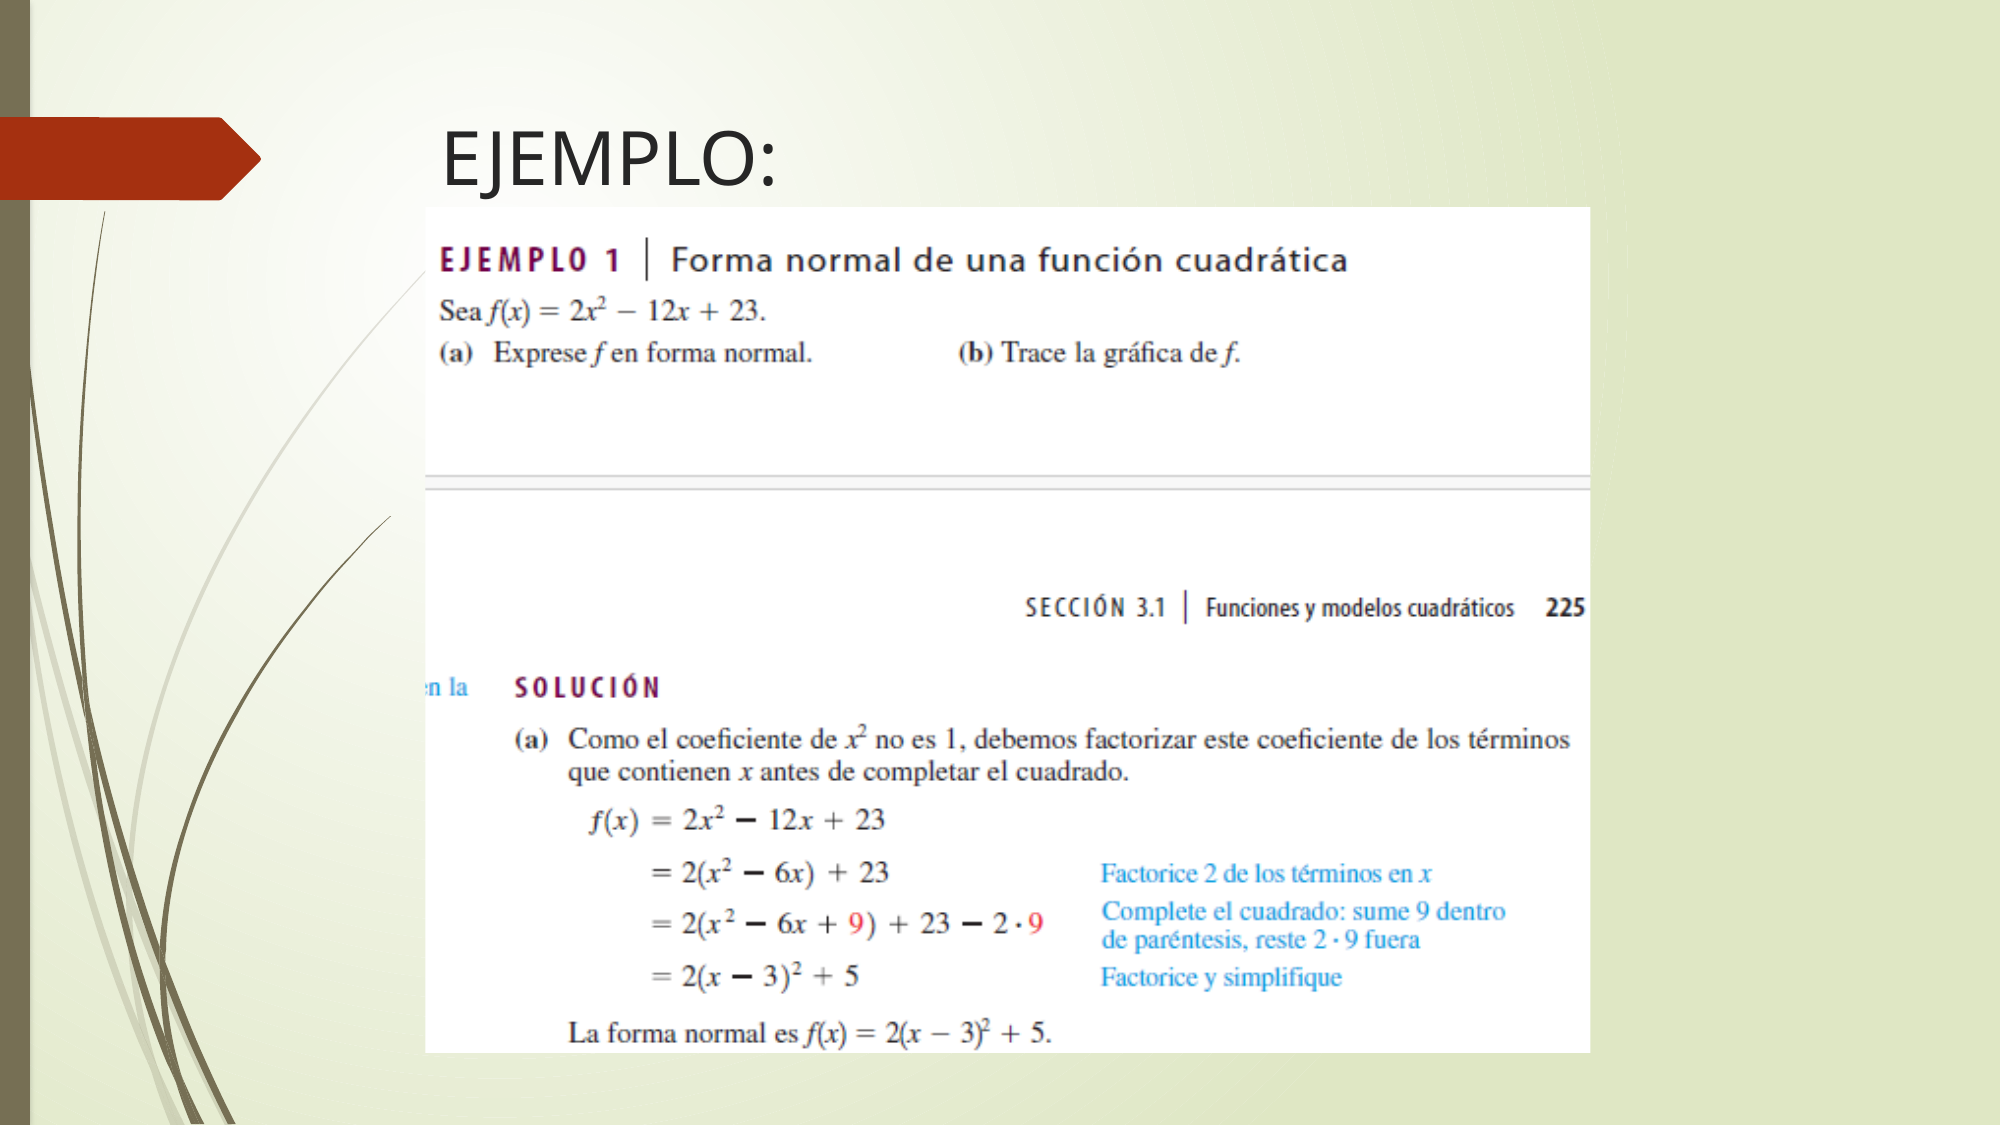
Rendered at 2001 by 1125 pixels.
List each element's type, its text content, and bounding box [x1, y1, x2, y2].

title EJEMPLO: [425, 102, 1888, 313]
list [425, 207, 1591, 1053]
